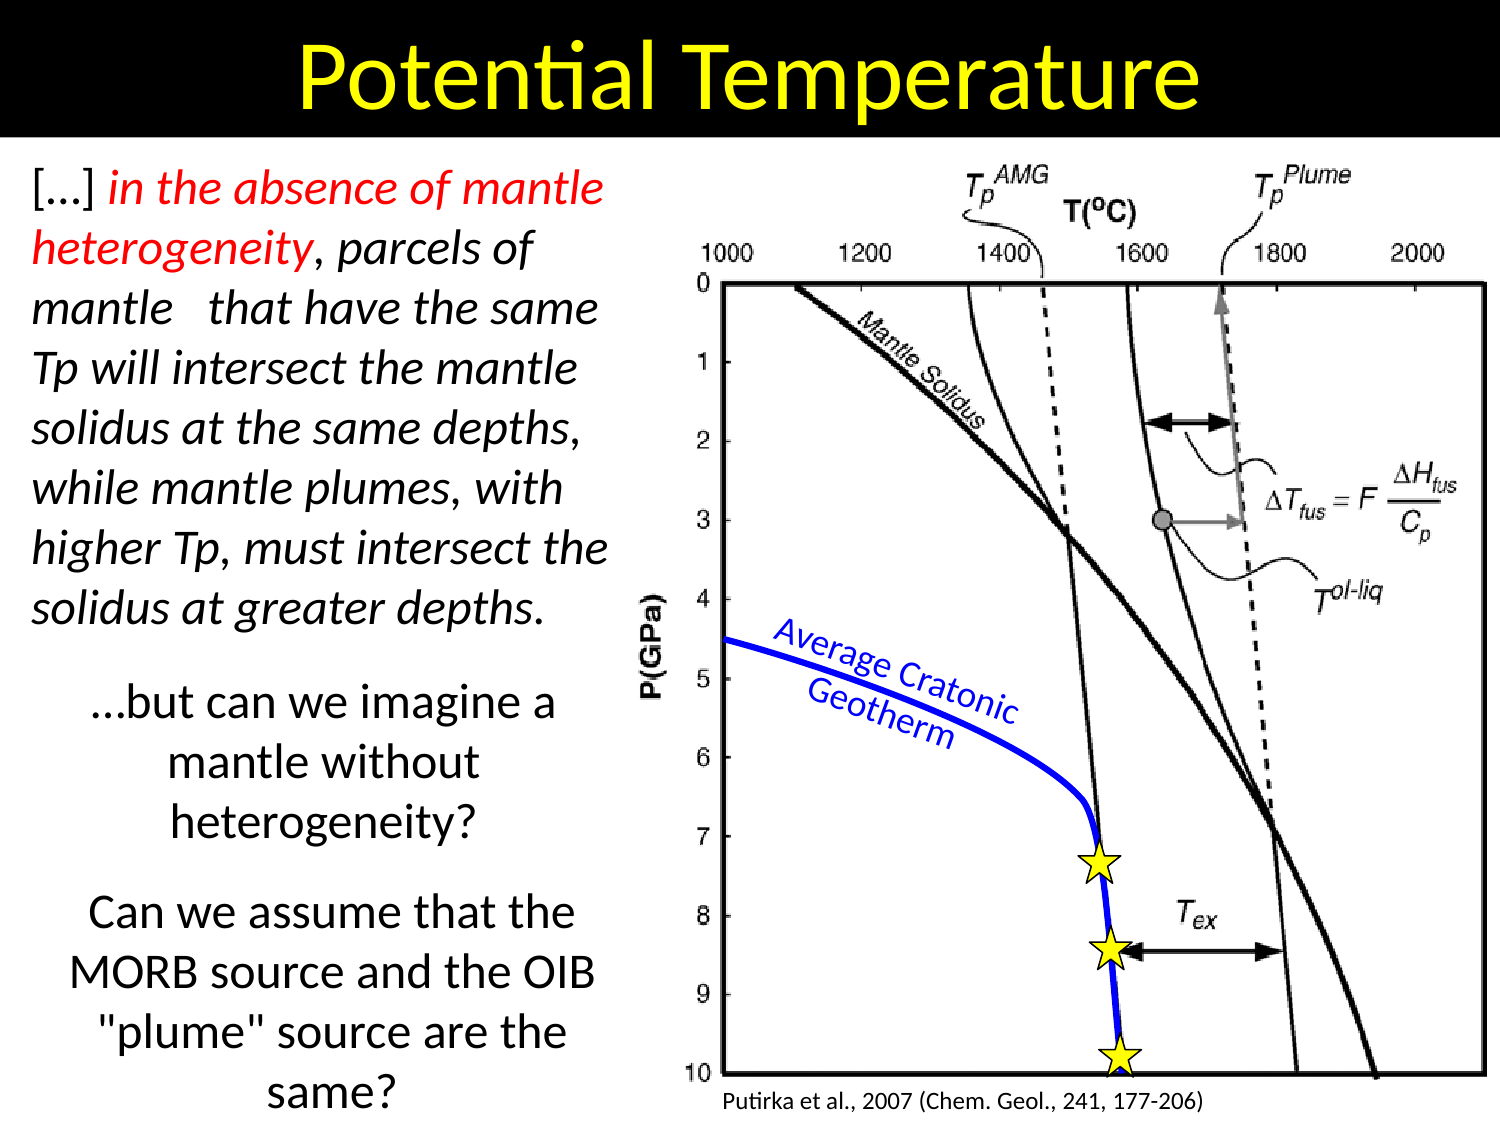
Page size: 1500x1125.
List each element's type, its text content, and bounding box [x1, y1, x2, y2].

text_box Potential Temperature [272, 2, 1227, 135]
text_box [0, 137, 1500, 1125]
